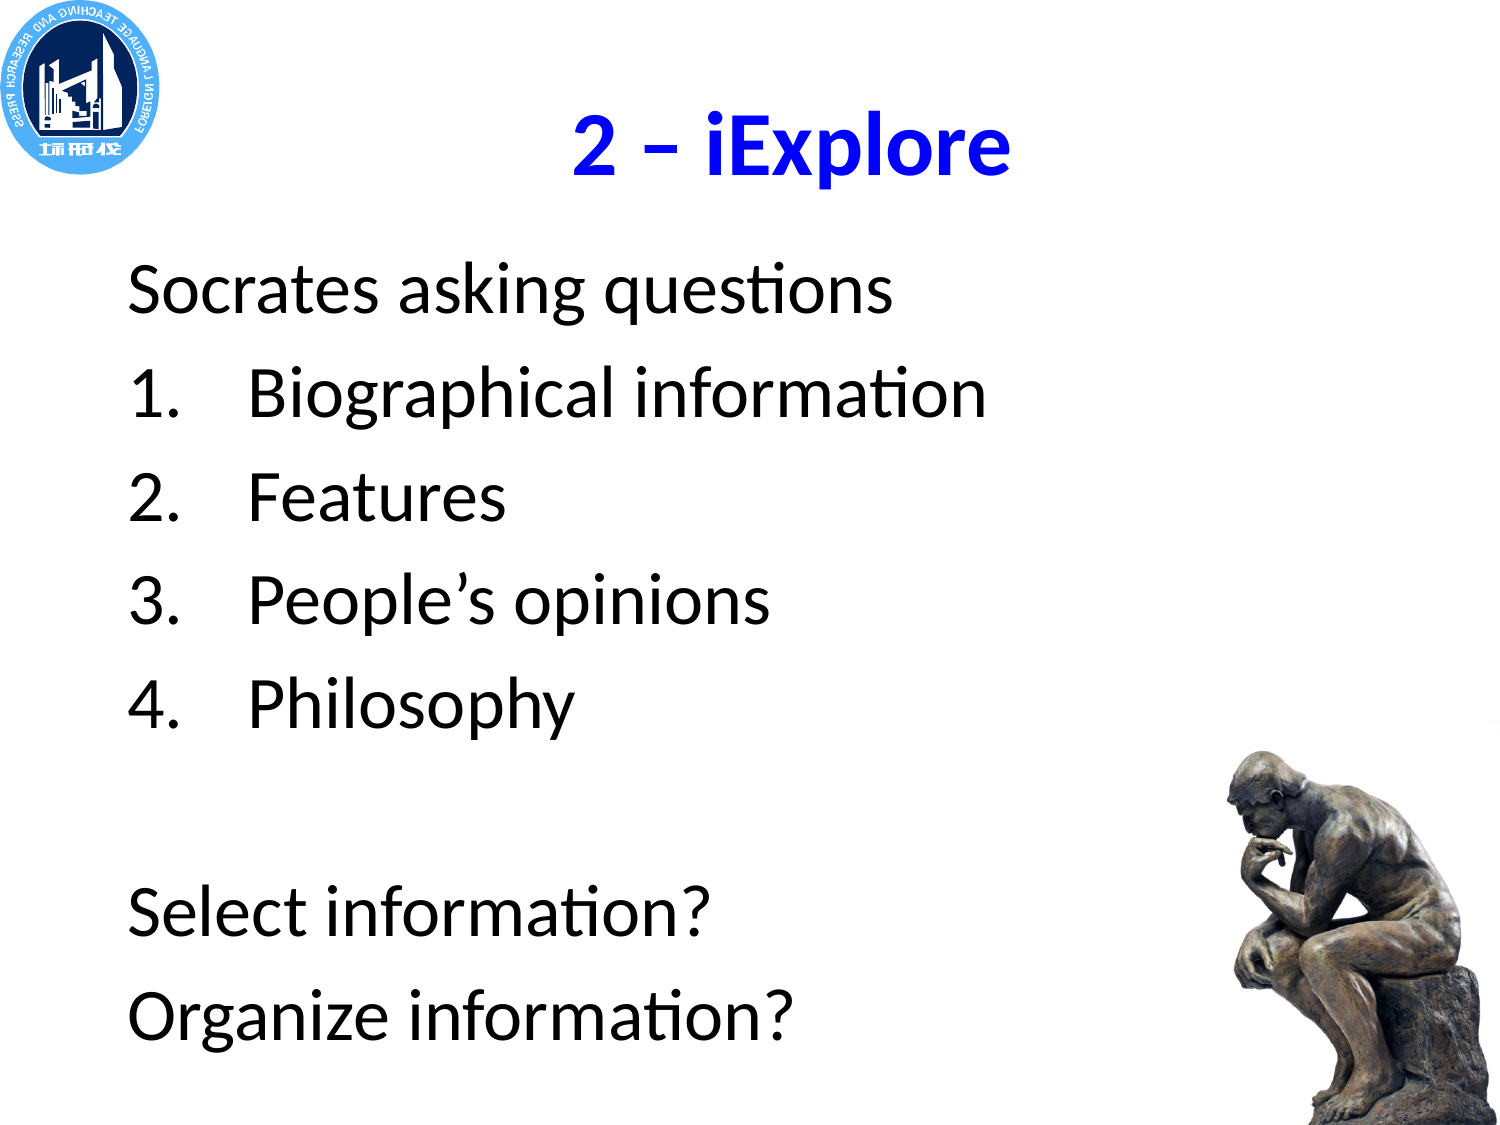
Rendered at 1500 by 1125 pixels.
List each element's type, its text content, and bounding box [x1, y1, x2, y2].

picture [0, 0, 160, 176]
title 2 – iExplore [159, 45, 1425, 233]
list Socrates asking questions Biographical information Features People’s opinions Philosophy Select information? Organize information? [112, 231, 1392, 1071]
picture [1222, 718, 1500, 1125]
